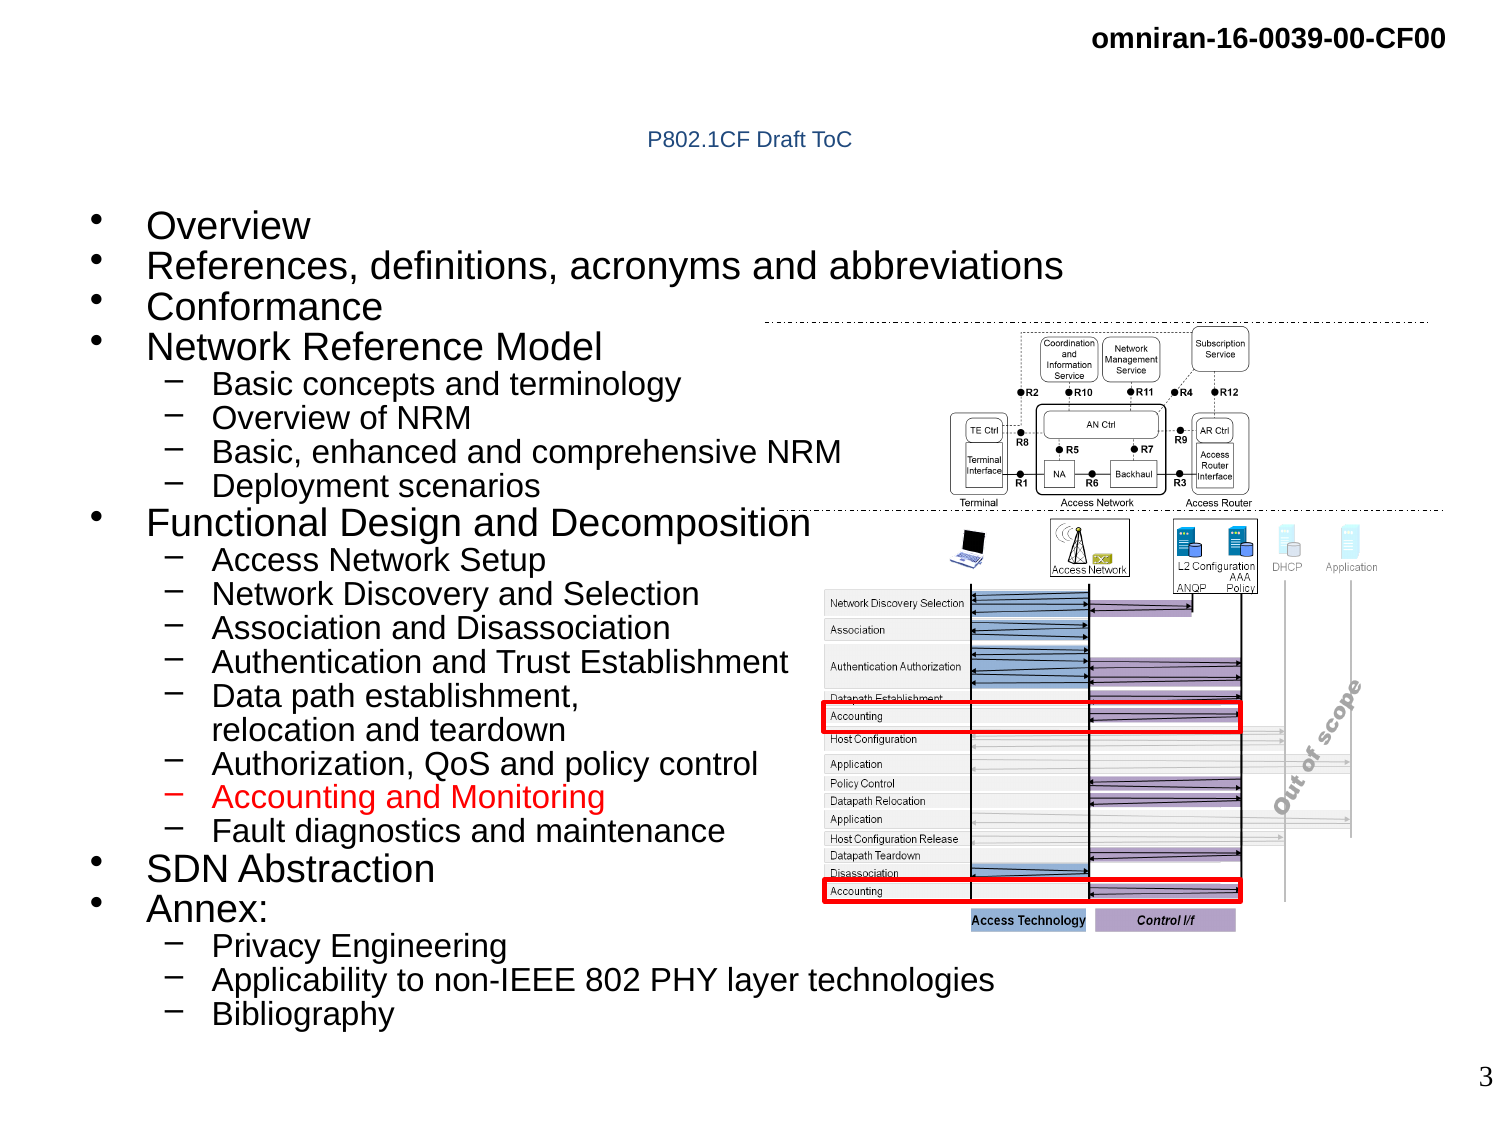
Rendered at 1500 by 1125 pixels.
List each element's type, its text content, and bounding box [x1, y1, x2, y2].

picture [823, 517, 1386, 933]
list Overview References, definitions, acronyms and abbreviations Conformance Network Reference Model Basic concepts and terminology Overview of NRM Basic, enhanced and comprehensive NRM Deployment scenarios Functional Design and Decomposition Access Network Setup Network Discovery and Selection Association and Disassociation Authentication and Trust Establishment Data path establishment, relocation and teardown Authorization, QoS and policy control Accounting and Monitoring Fault diagnostics and maintenance SDN Abstraction Annex: Privacy Engineering Applicability to non-IEEE 802 PHY layer technologies Bibliography [75, 200, 1149, 1057]
picture [950, 326, 1259, 515]
title P802.1CF Draft ToC [75, 90, 1425, 187]
